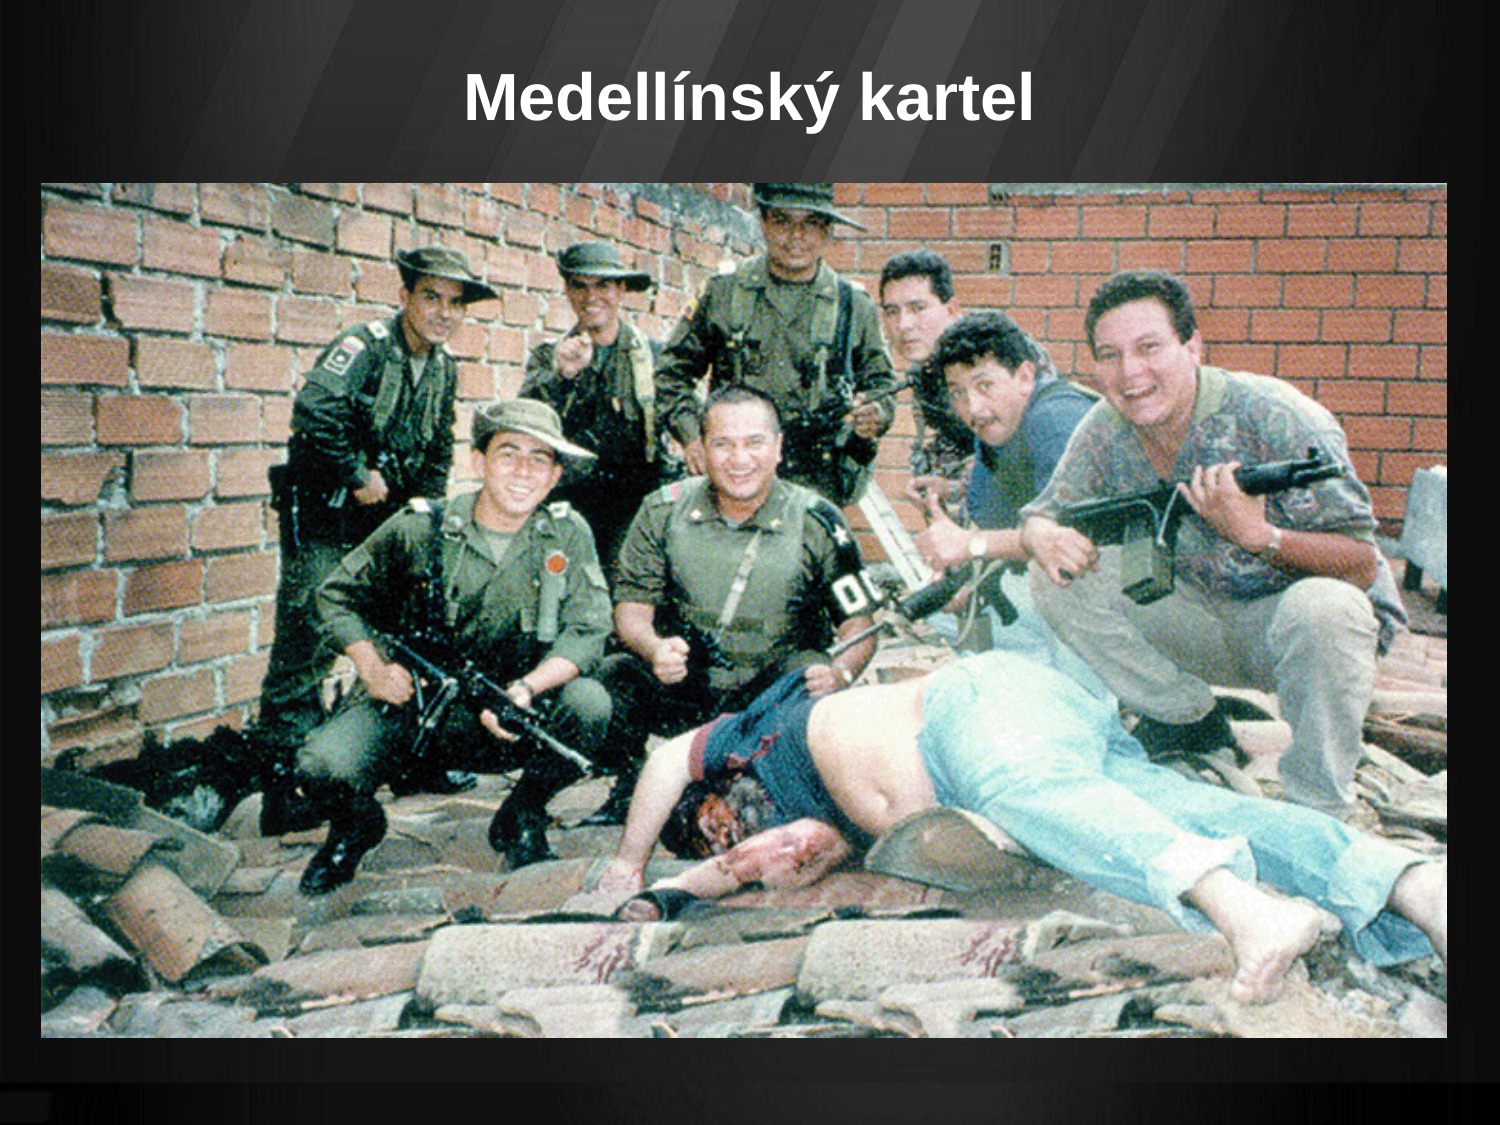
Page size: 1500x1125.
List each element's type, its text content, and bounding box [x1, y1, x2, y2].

picture [0, 0, 1500, 1125]
list [29, 160, 702, 904]
title Medellínský kartel [75, 0, 1425, 182]
